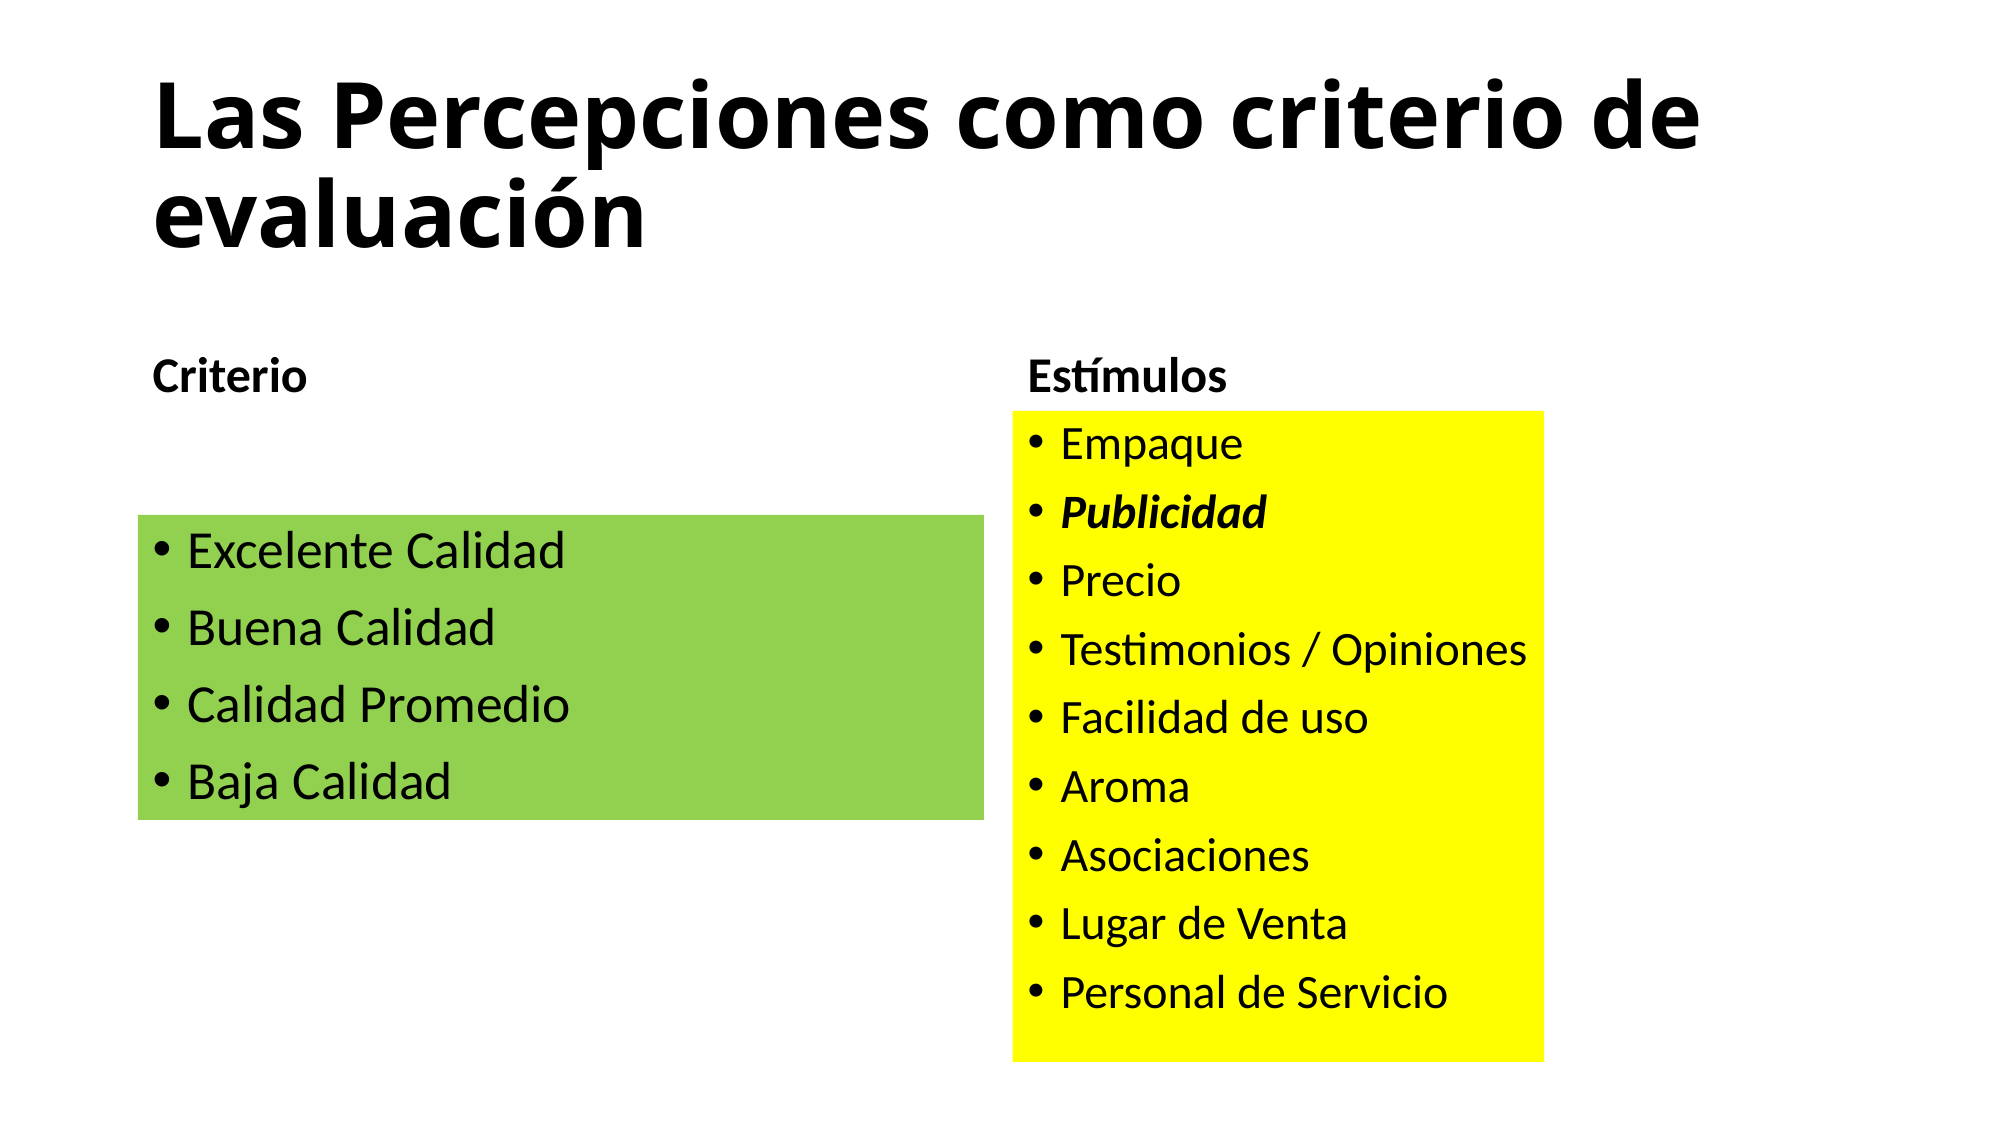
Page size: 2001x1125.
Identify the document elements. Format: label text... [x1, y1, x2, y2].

list Empaque Publicidad Precio Testimonios / Opiniones Facilidad de uso Aroma Asociaciones Lugar de Venta Personal de Servicio [1012, 410, 1545, 1062]
list Estímulos [1012, 275, 1863, 411]
title Las Percepciones como criterio de evaluación [137, 59, 1863, 278]
list Excelente Calidad Buena Calidad Calidad Promedio Baja Calidad [137, 514, 984, 820]
list Criterio [137, 275, 984, 411]
